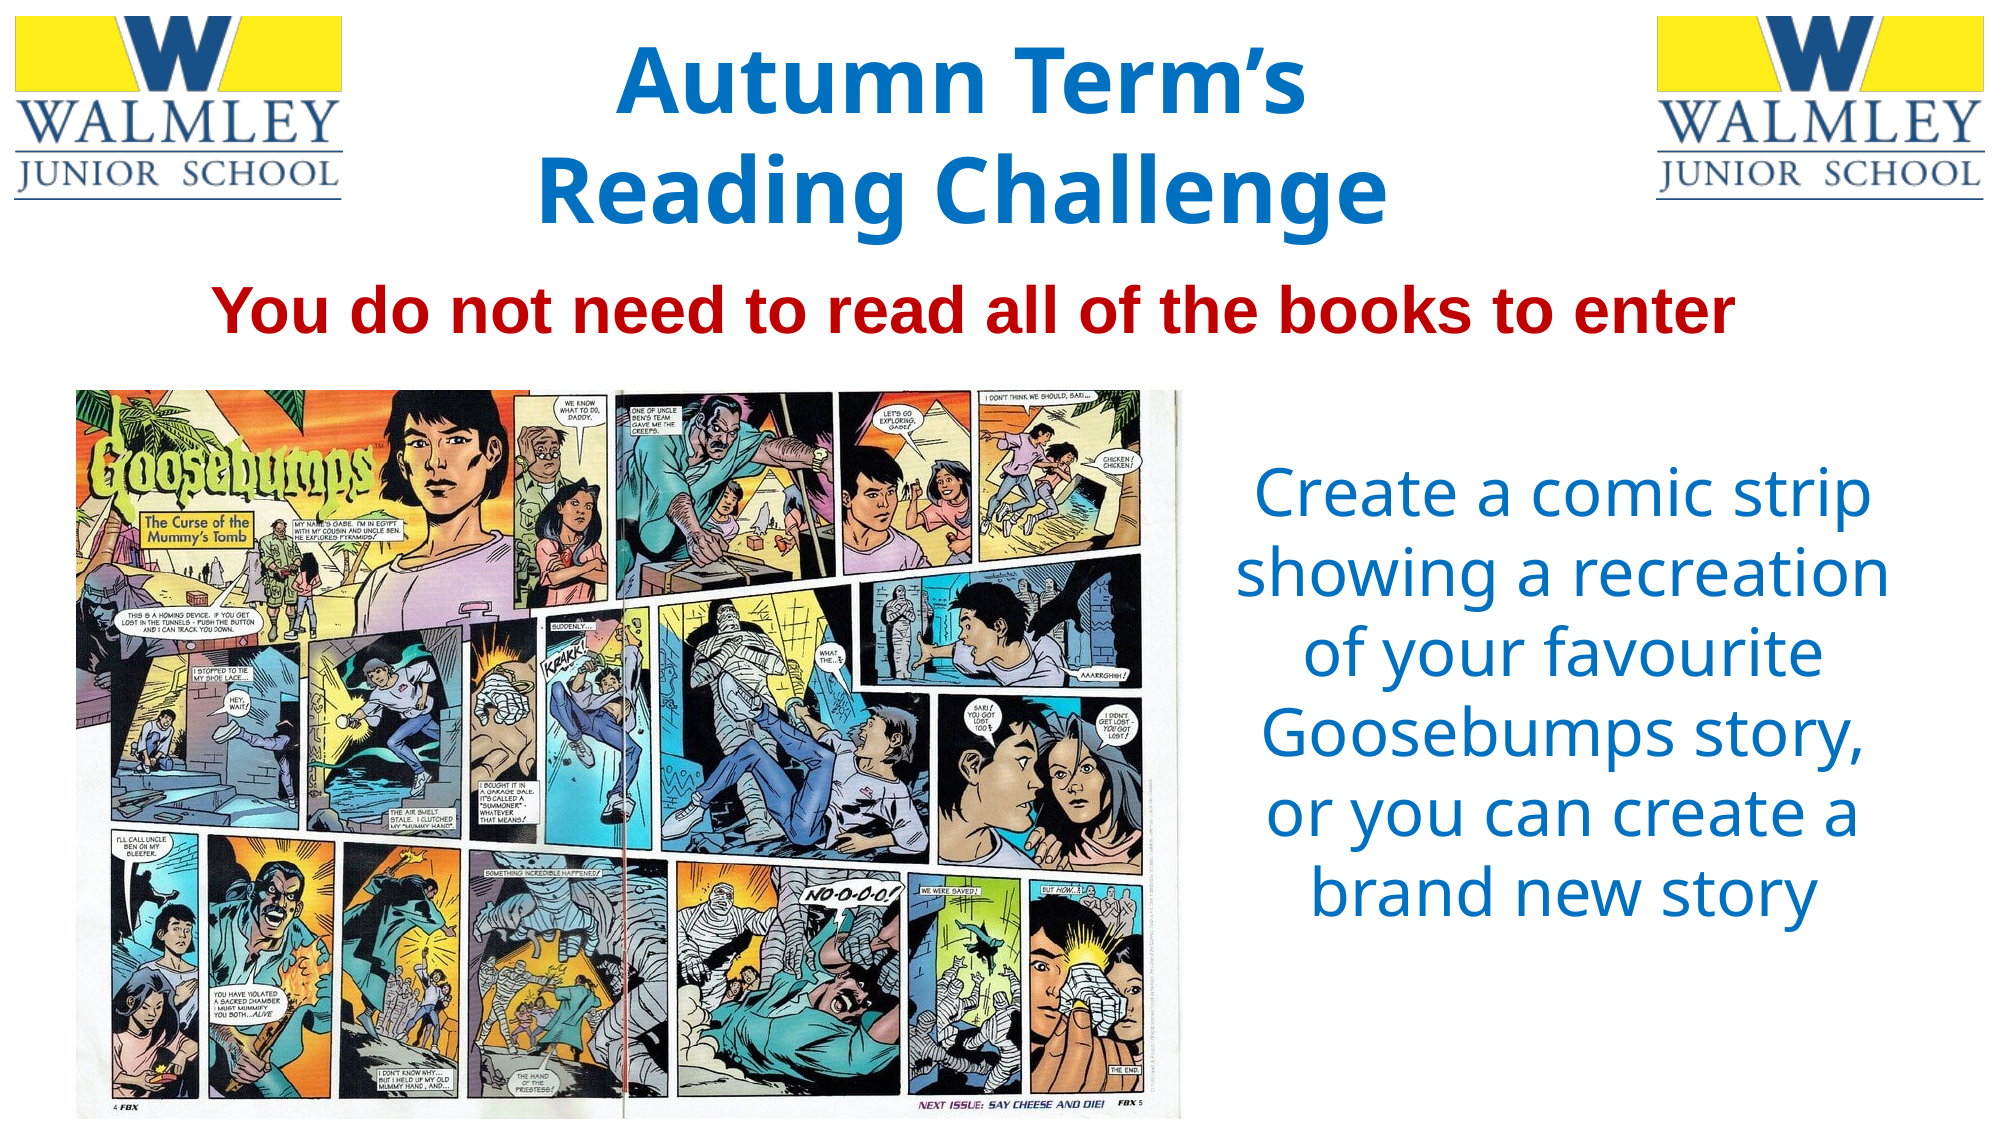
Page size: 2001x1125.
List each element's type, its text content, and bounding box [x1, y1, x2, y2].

text_box You do not need to read all of the books to enter [76, 259, 1872, 354]
picture [1656, 15, 1985, 200]
picture [14, 15, 343, 200]
text_box Autumn Term’s Reading Challenge [483, 14, 1466, 250]
picture [76, 390, 1184, 1119]
text_box Create a comic strip showing a recreation of your favourite Goosebumps story, or you can create a brand new story [1214, 442, 1914, 1017]
